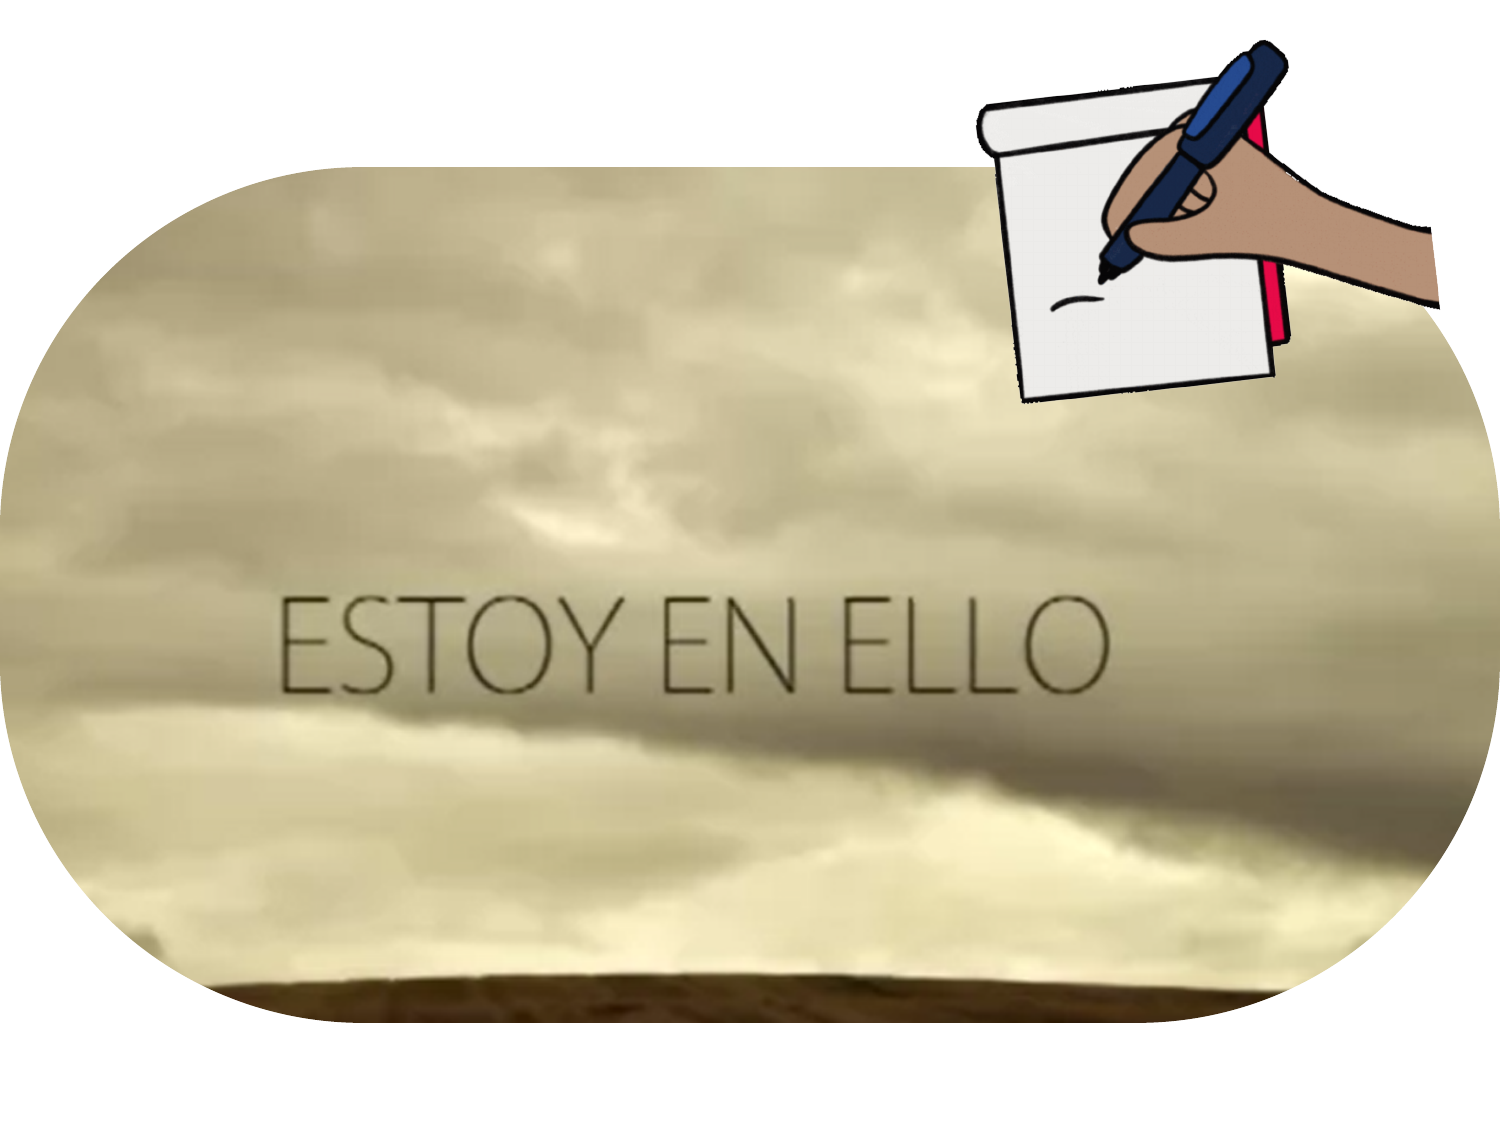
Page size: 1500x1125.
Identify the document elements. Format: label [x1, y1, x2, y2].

picture [0, 18, 1500, 1023]
